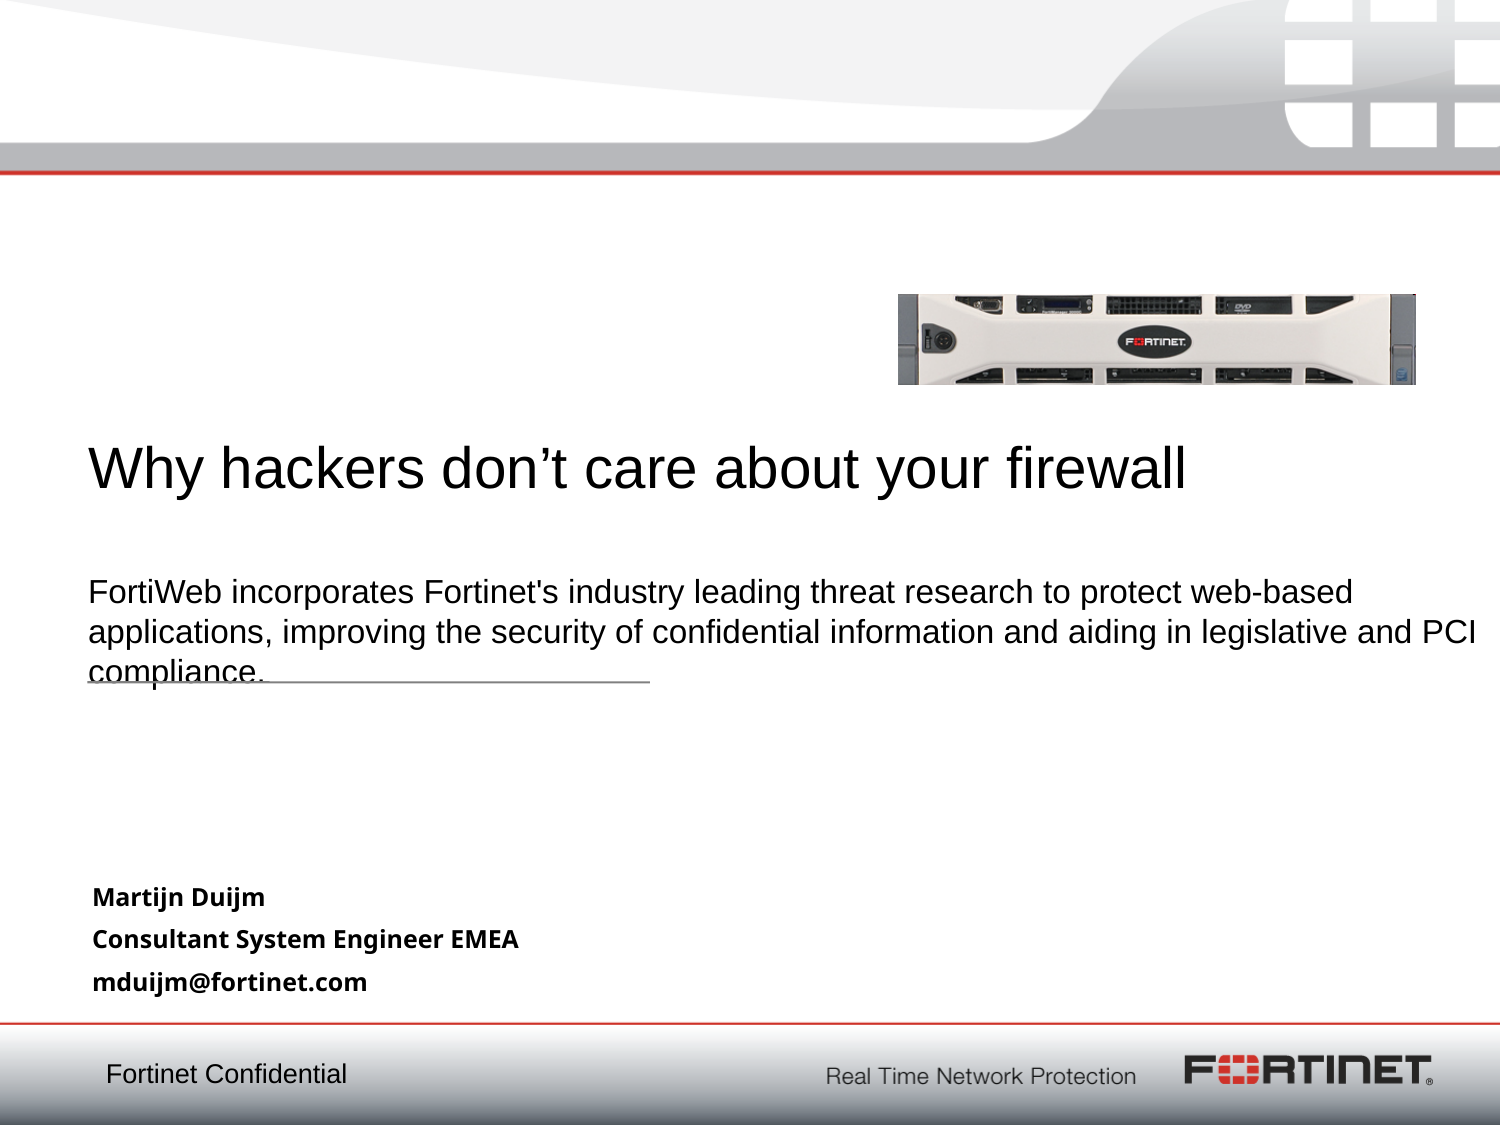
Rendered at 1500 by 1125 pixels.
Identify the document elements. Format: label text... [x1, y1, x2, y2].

picture [0, 0, 1500, 1125]
text_box Why hackers don’t care about your firewall FortiWeb incorporates Fortinet's industry leading threat research to protect web-based applications, improving the security of confidential information and aiding in legislative and PCI compliance. [88, 430, 1435, 799]
text_box Martijn Duijm Consultant System Engineer EMEA mduijm@fortinet.com [92, 881, 607, 997]
